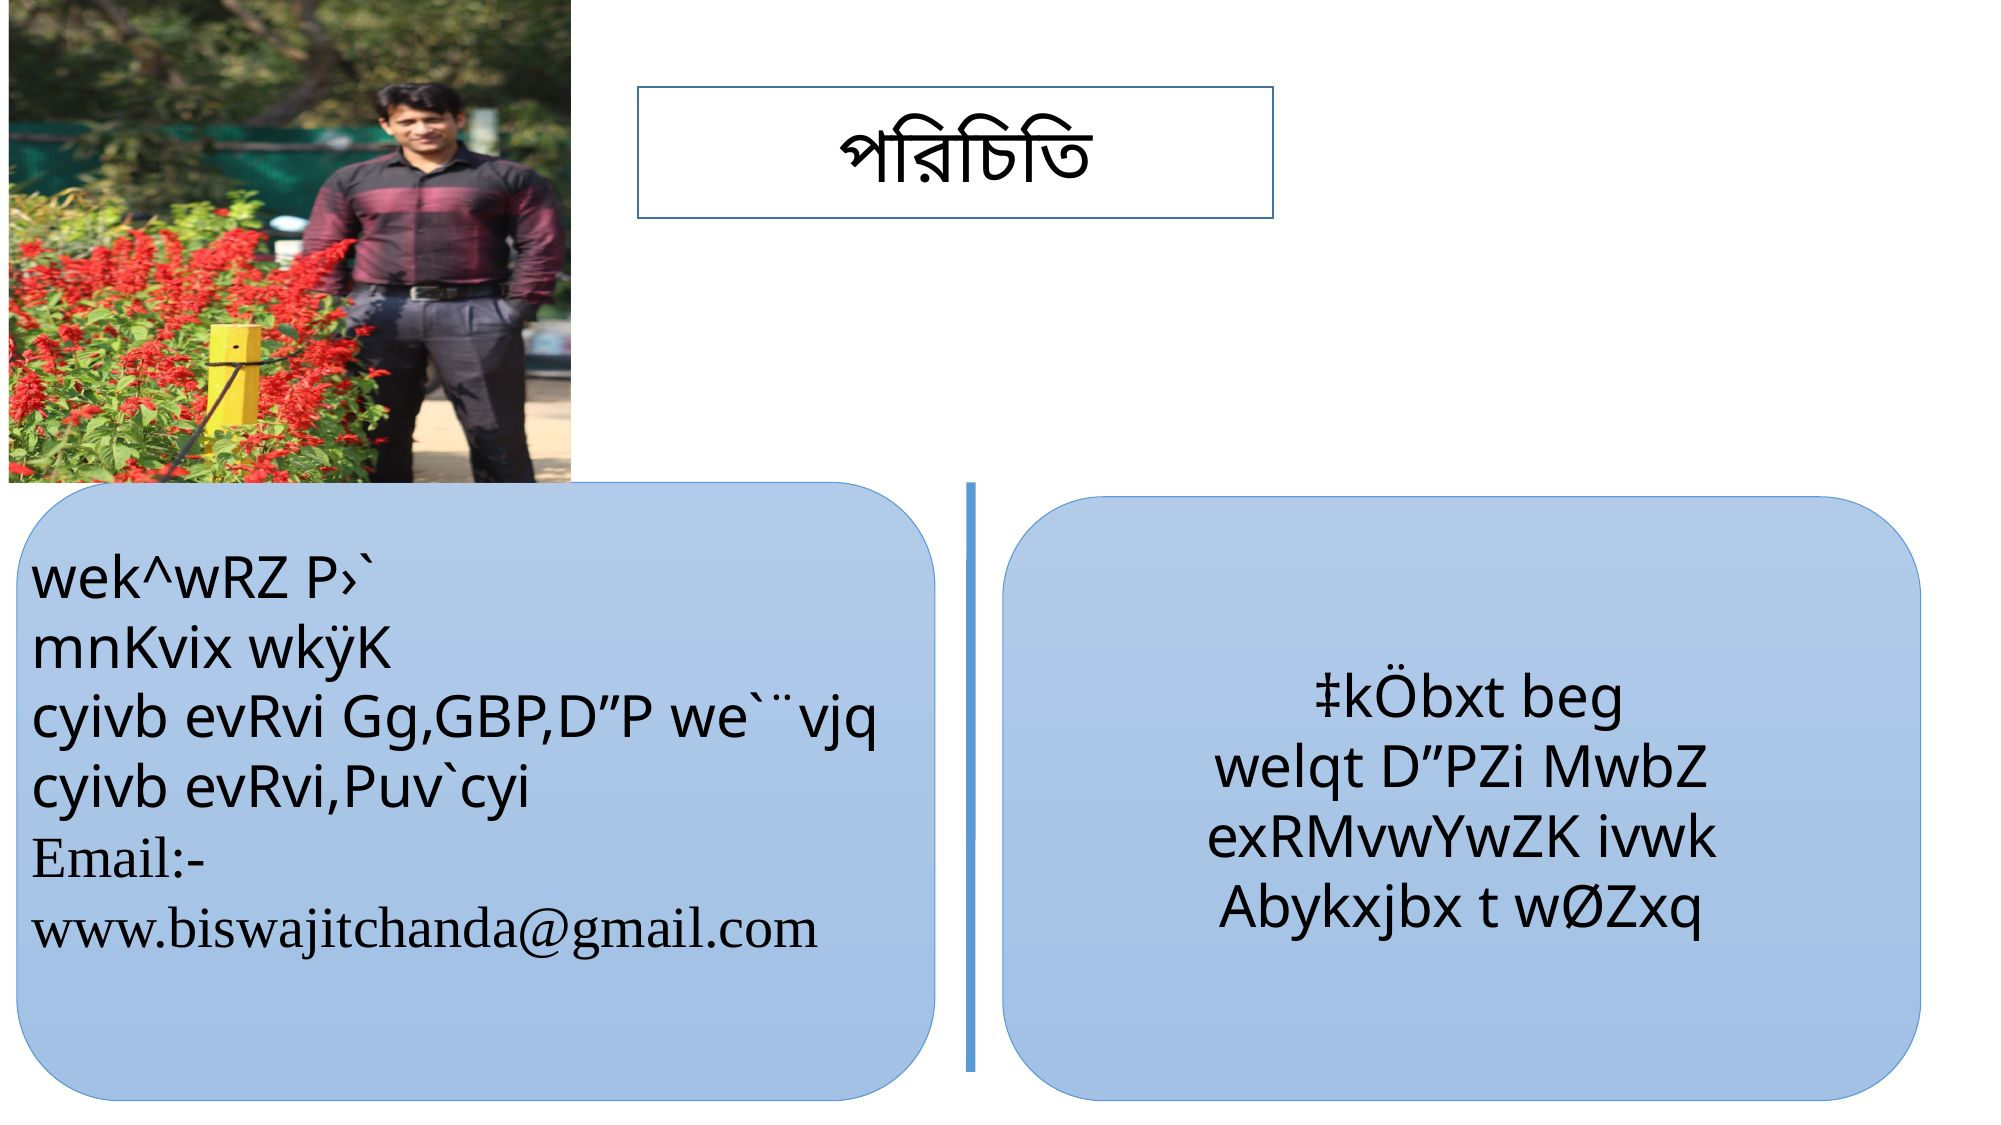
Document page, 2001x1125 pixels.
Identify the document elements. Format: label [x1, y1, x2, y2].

picture [9, 0, 570, 521]
text_box [16, 87, 1921, 1101]
